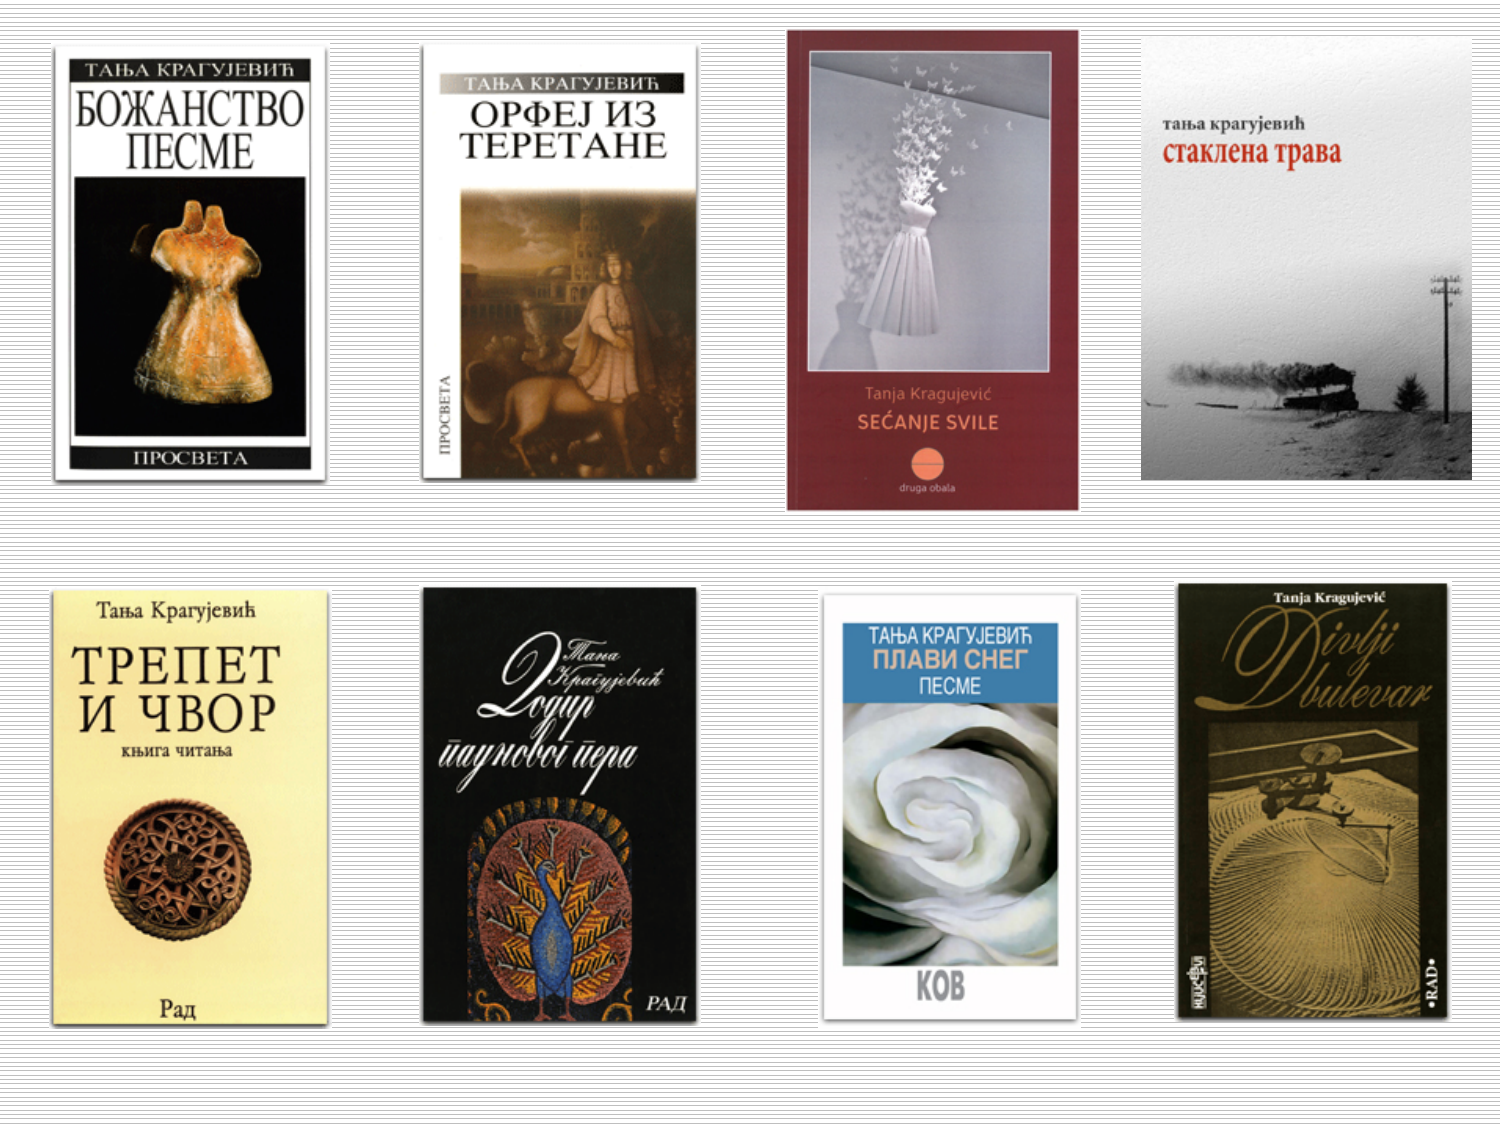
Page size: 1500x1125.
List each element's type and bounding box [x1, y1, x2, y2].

picture [1174, 579, 1452, 1023]
picture [785, 28, 1081, 513]
picture [818, 585, 1081, 1029]
picture [51, 42, 330, 486]
picture [418, 583, 701, 1026]
picture [418, 40, 701, 484]
picture [49, 585, 332, 1029]
picture [1141, 36, 1472, 480]
